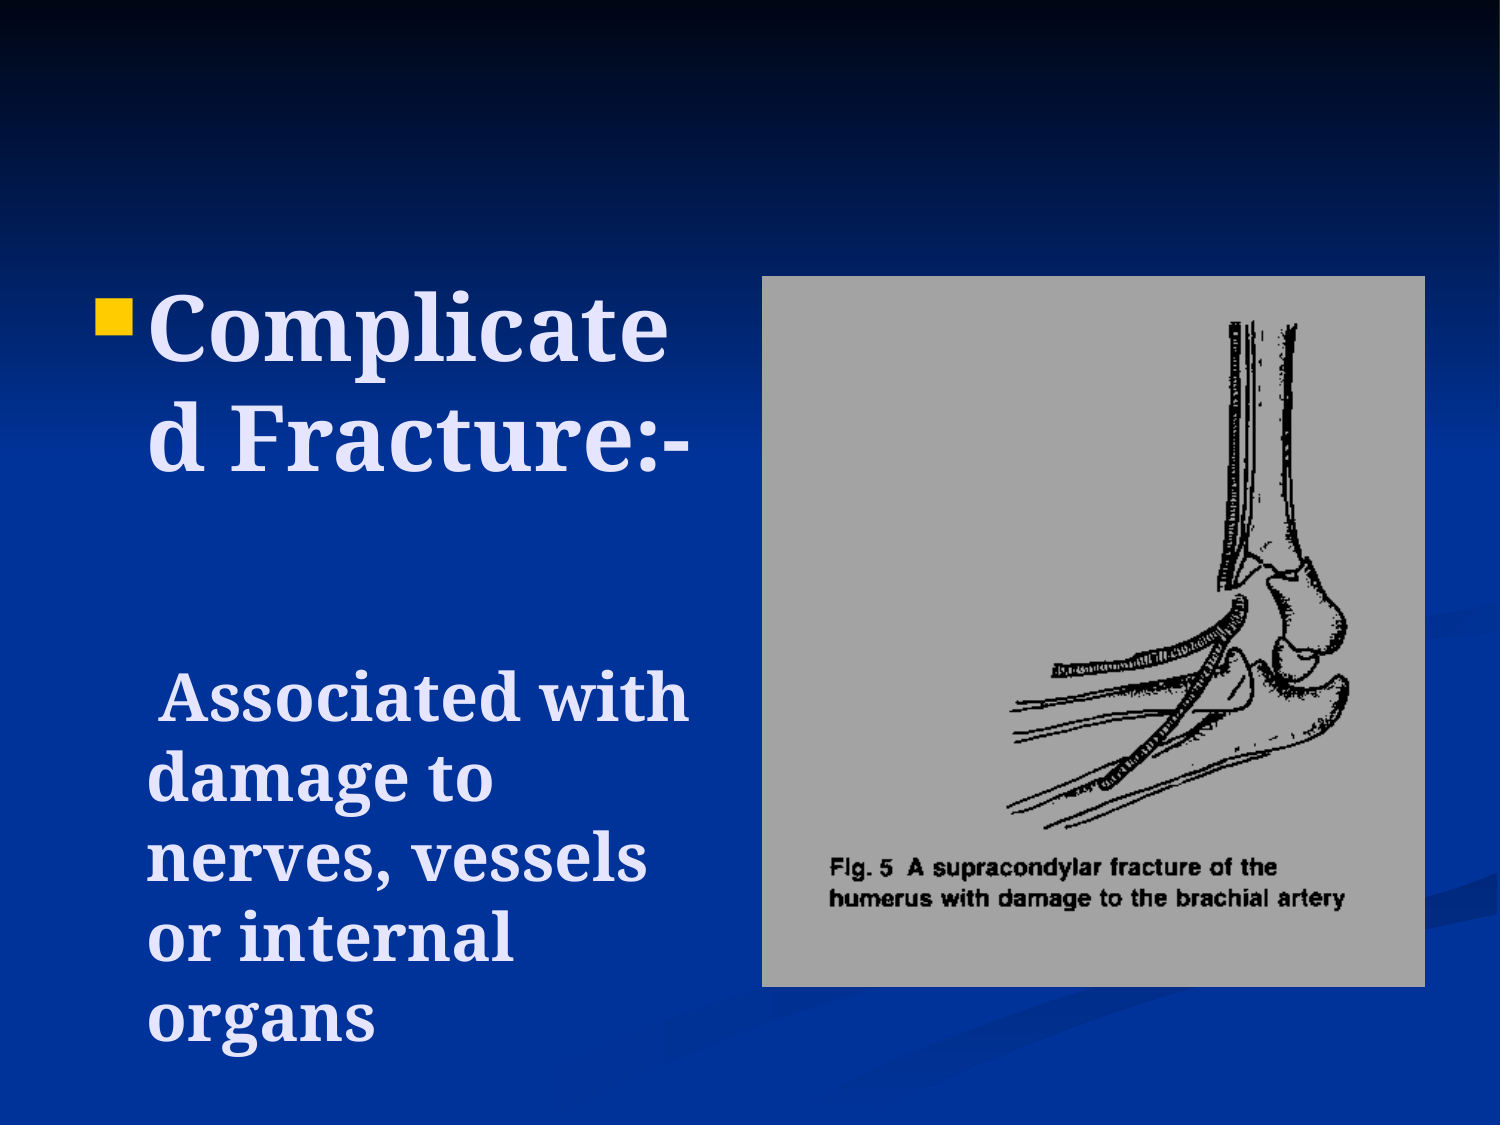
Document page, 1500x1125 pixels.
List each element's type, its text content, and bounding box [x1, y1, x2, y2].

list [762, 276, 1426, 987]
list Complicated Fracture:- Associated with damage to nerves, vessels or internal organs [74, 262, 738, 1001]
